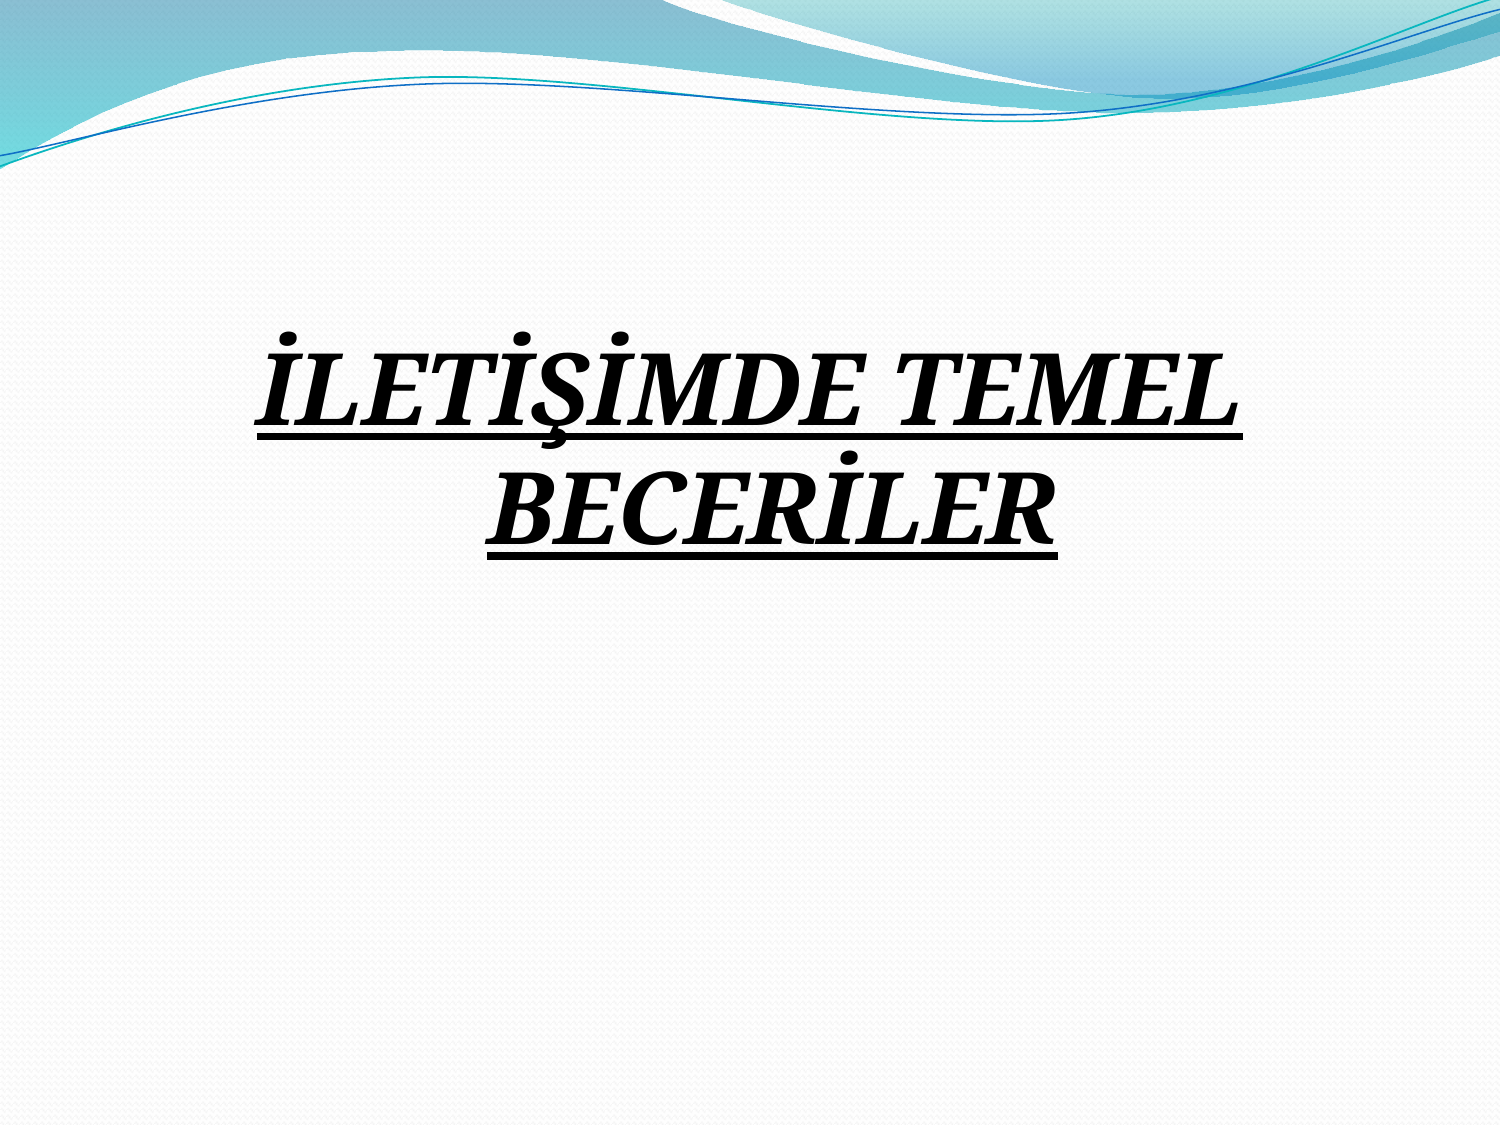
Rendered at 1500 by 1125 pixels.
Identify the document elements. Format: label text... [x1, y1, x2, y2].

list İLETİŞİMDE TEMEL BECERİLER [74, 317, 1426, 1038]
